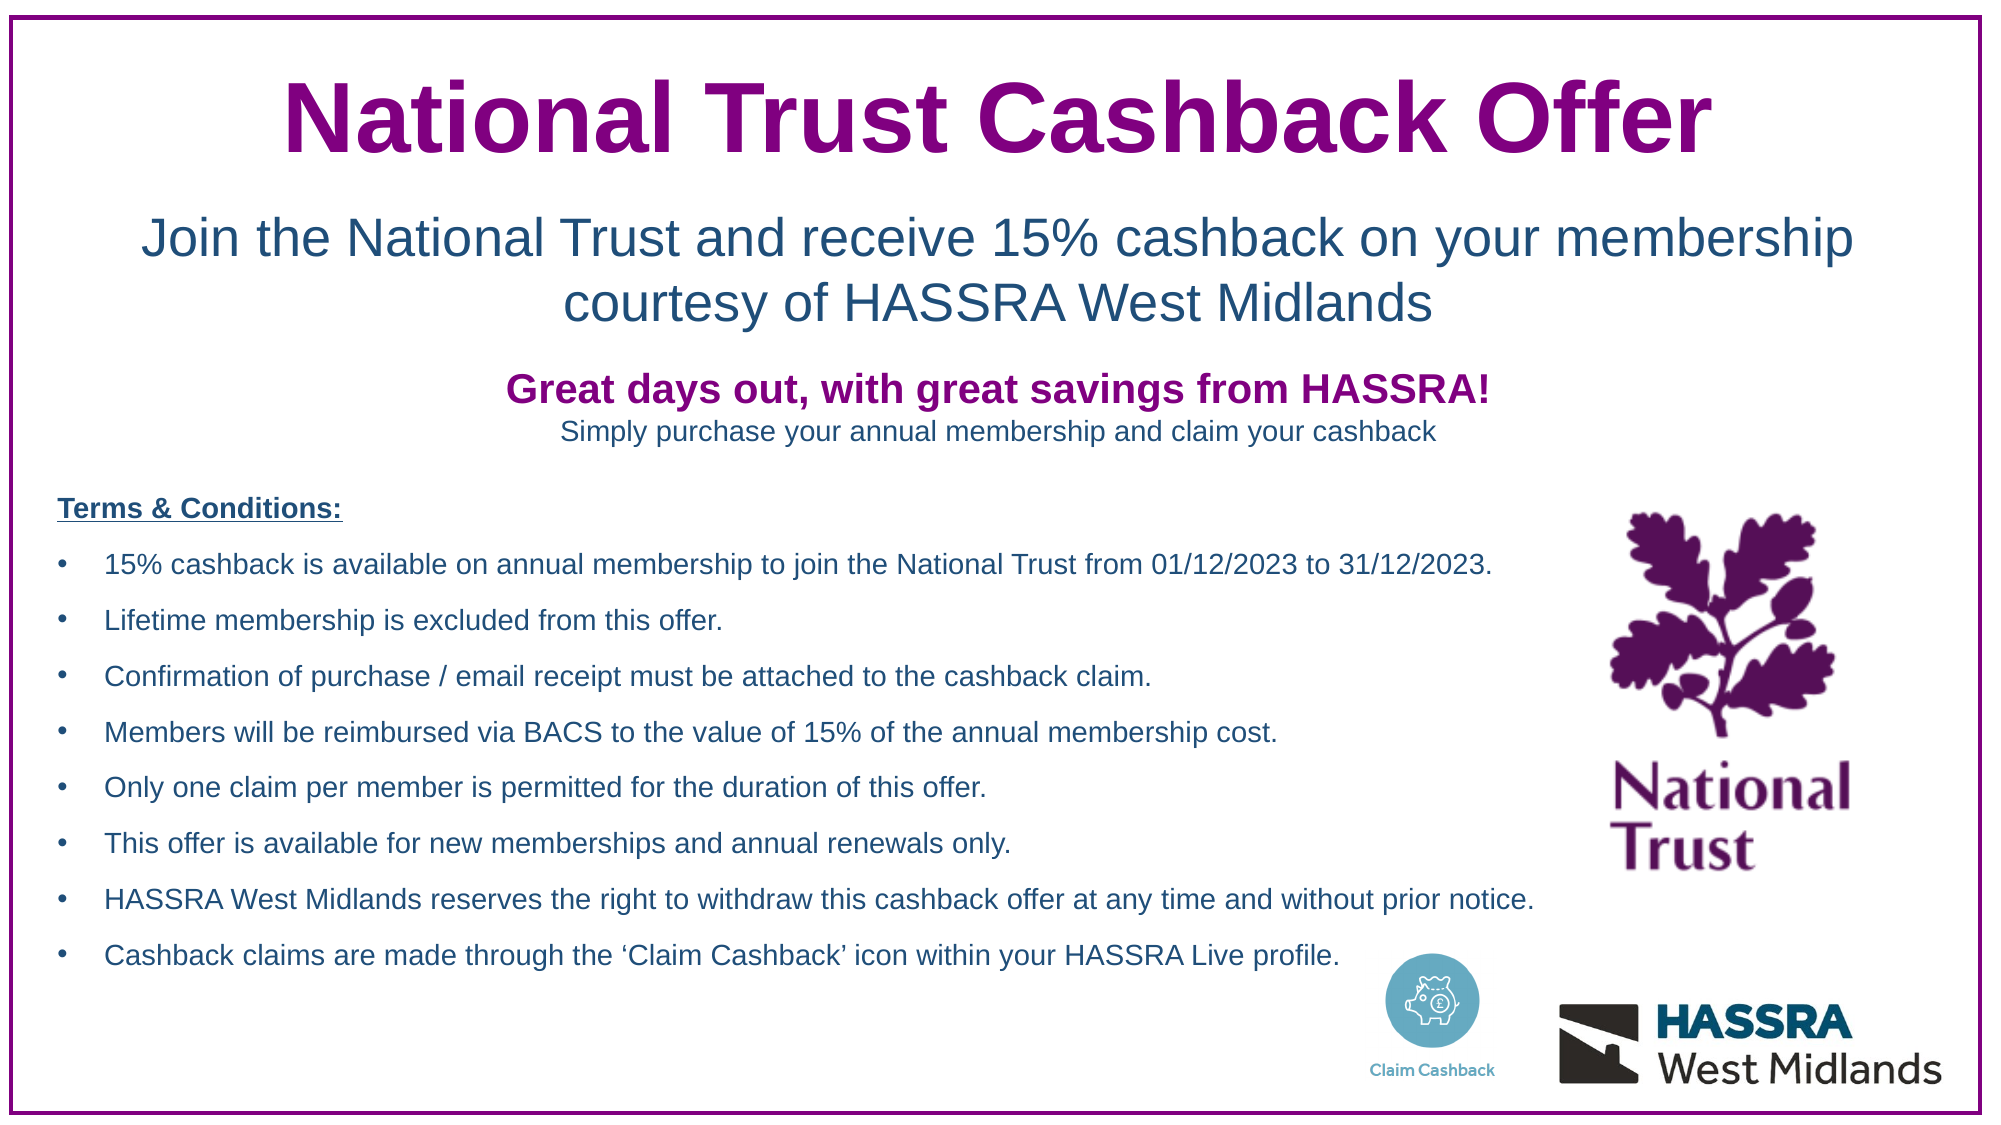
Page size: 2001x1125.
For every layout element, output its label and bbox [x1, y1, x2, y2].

picture [1548, 993, 1953, 1097]
picture [1365, 949, 1497, 1081]
text_box [10, 16, 1981, 1114]
picture [1548, 485, 1905, 895]
